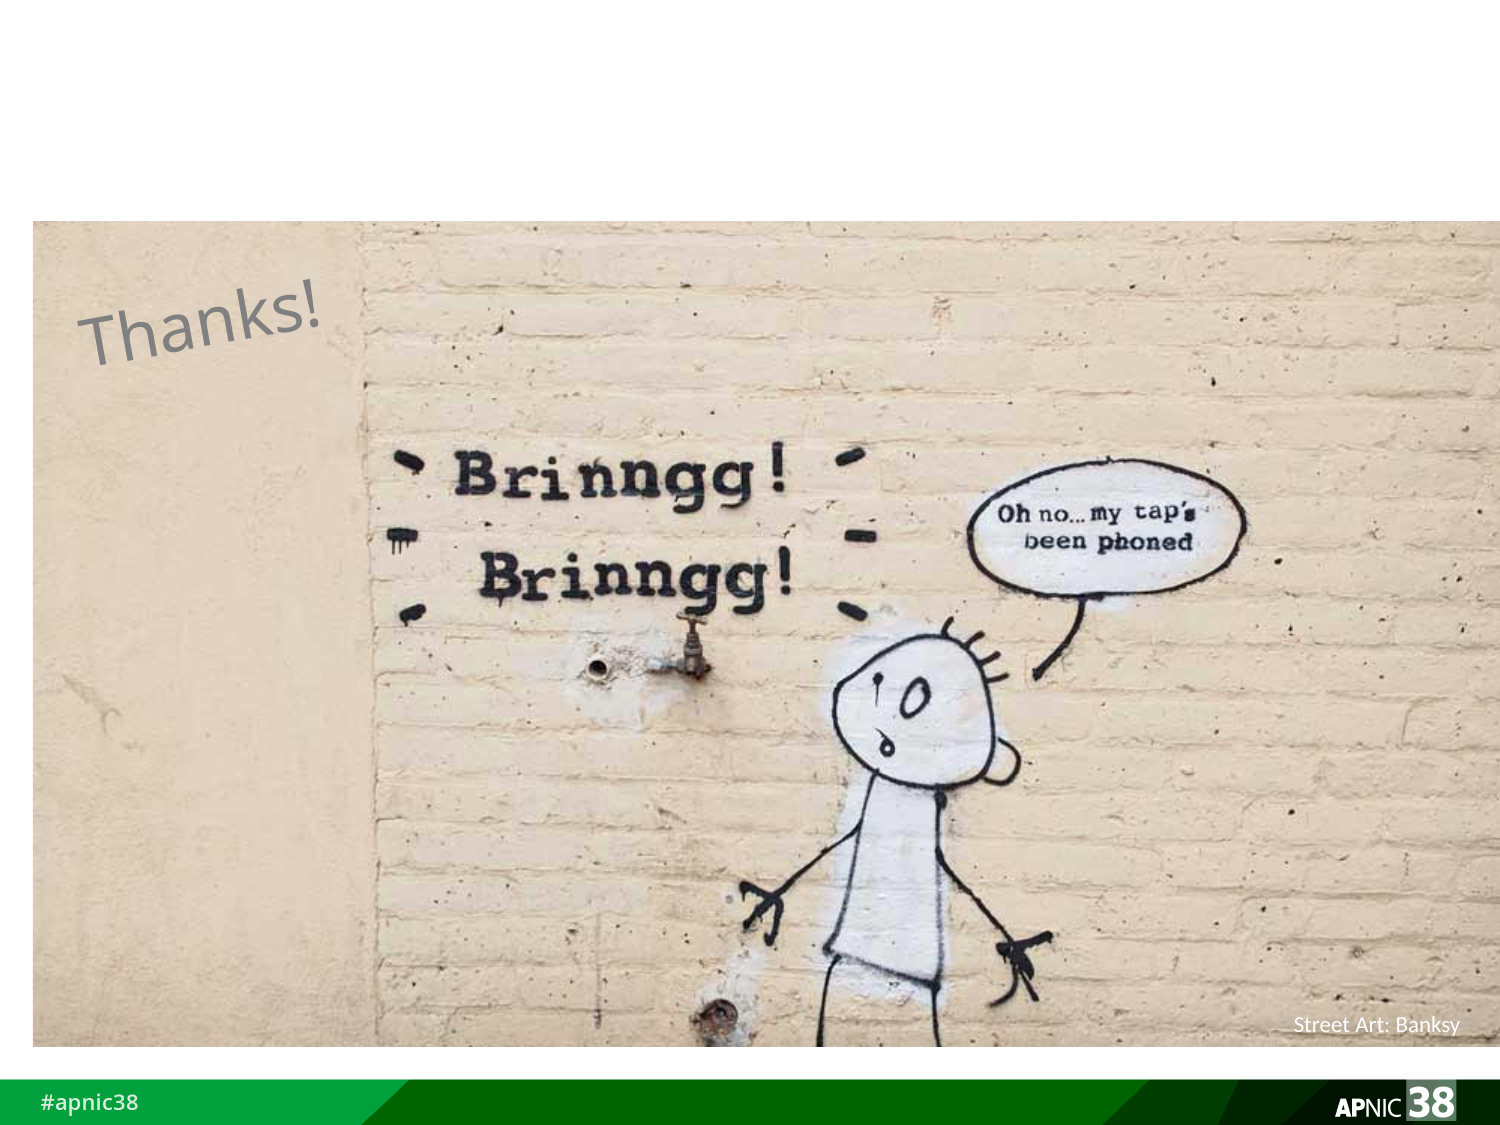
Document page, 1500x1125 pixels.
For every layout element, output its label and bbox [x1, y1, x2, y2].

list [32, 221, 1500, 1047]
picture [0, 1071, 1500, 1125]
